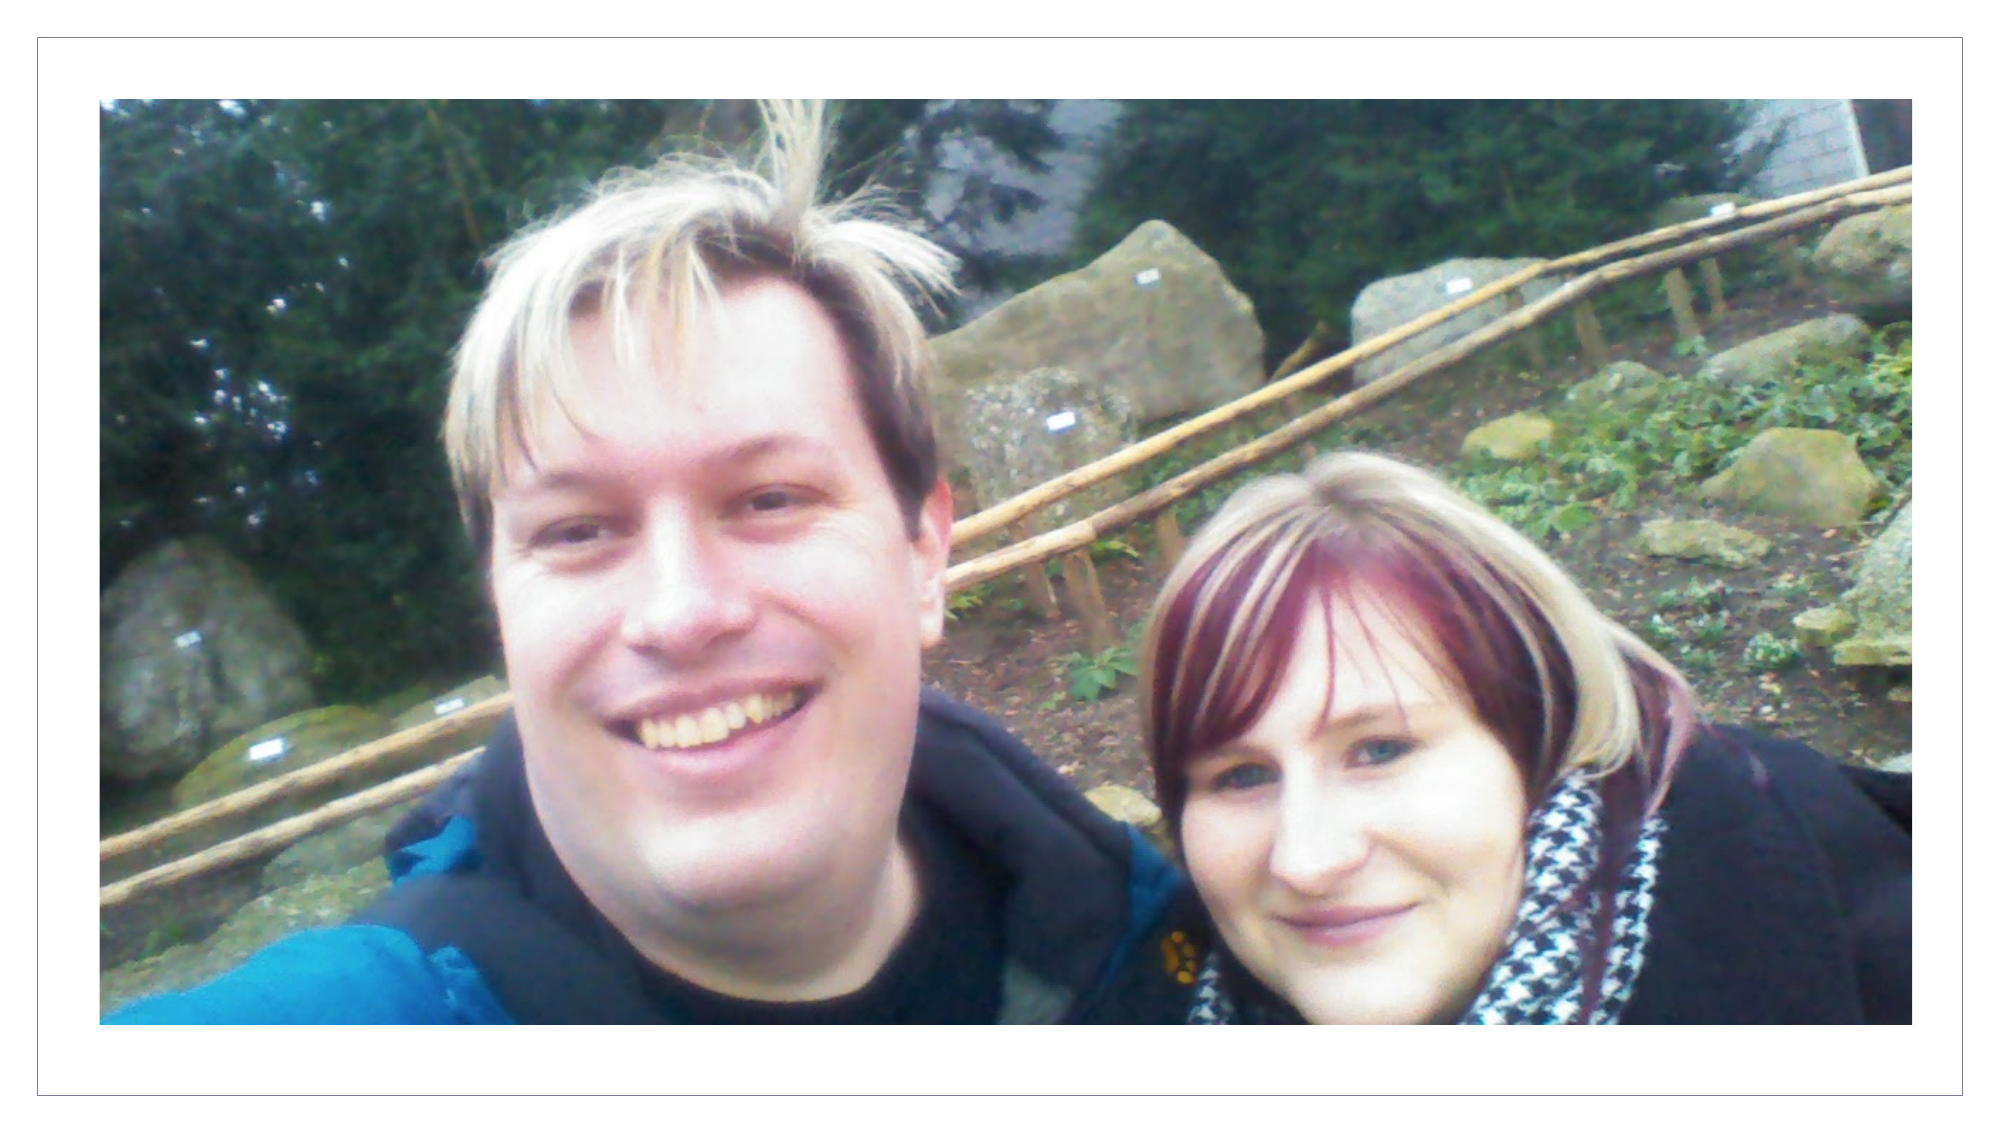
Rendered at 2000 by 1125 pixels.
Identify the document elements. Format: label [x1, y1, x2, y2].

picture [99, 99, 1913, 1025]
